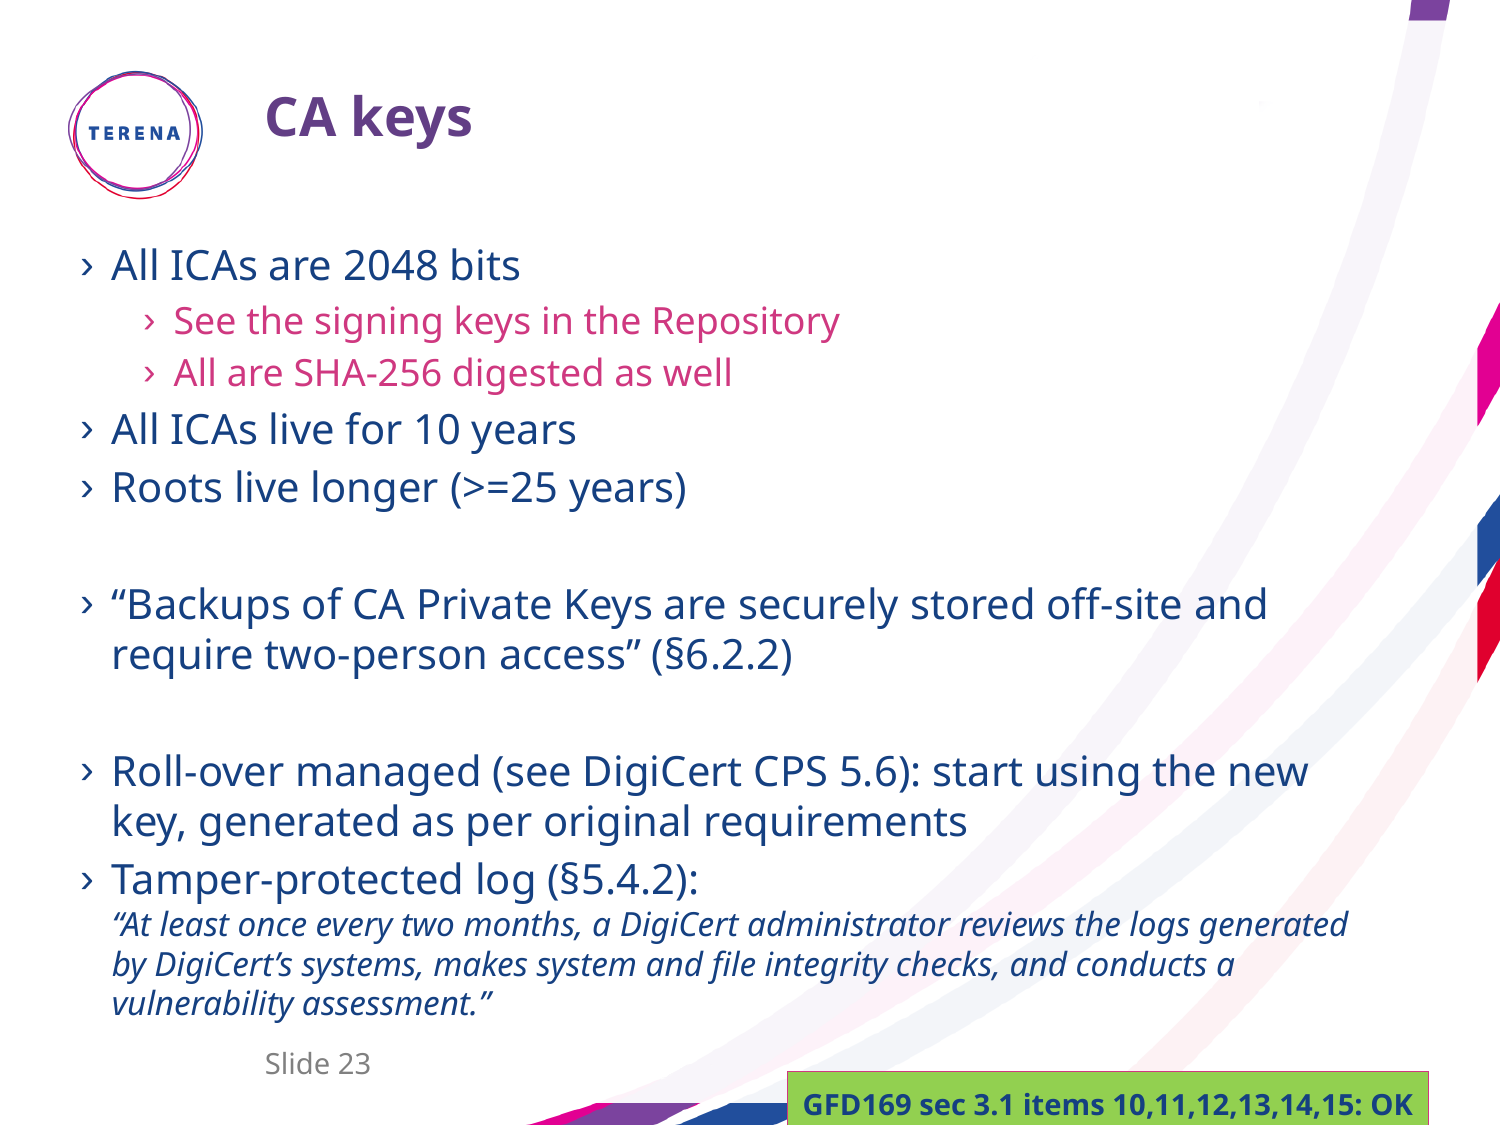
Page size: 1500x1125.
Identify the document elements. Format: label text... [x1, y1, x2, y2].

picture [0, 0, 1500, 1125]
title CA keys [249, 75, 1375, 209]
list All ICAs are 2048 bits See the signing keys in the Repository All are SHA-256 digested as well All ICAs live for 10 years Roots live longer (>=25 years) “Backups of CA Private Keys are securely stored off‐site and require two‐person access” (§6.2.2) Roll-over managed (see DigiCert CPS 5.6): start using the new key, generated as per original requirements Tamper-protected log (§5.4.2): “At least once every two months, a DigiCert administrator reviews the logs generated by DigiCert’s systems, makes system and file integrity checks, and conducts a vulnerability assessment.” [64, 231, 1375, 1000]
slide_number Slide 23 [249, 1037, 413, 1113]
text_box GFD169 sec 3.1 items 10,11,12,13,14,15: OK [787, 1071, 1429, 1125]
